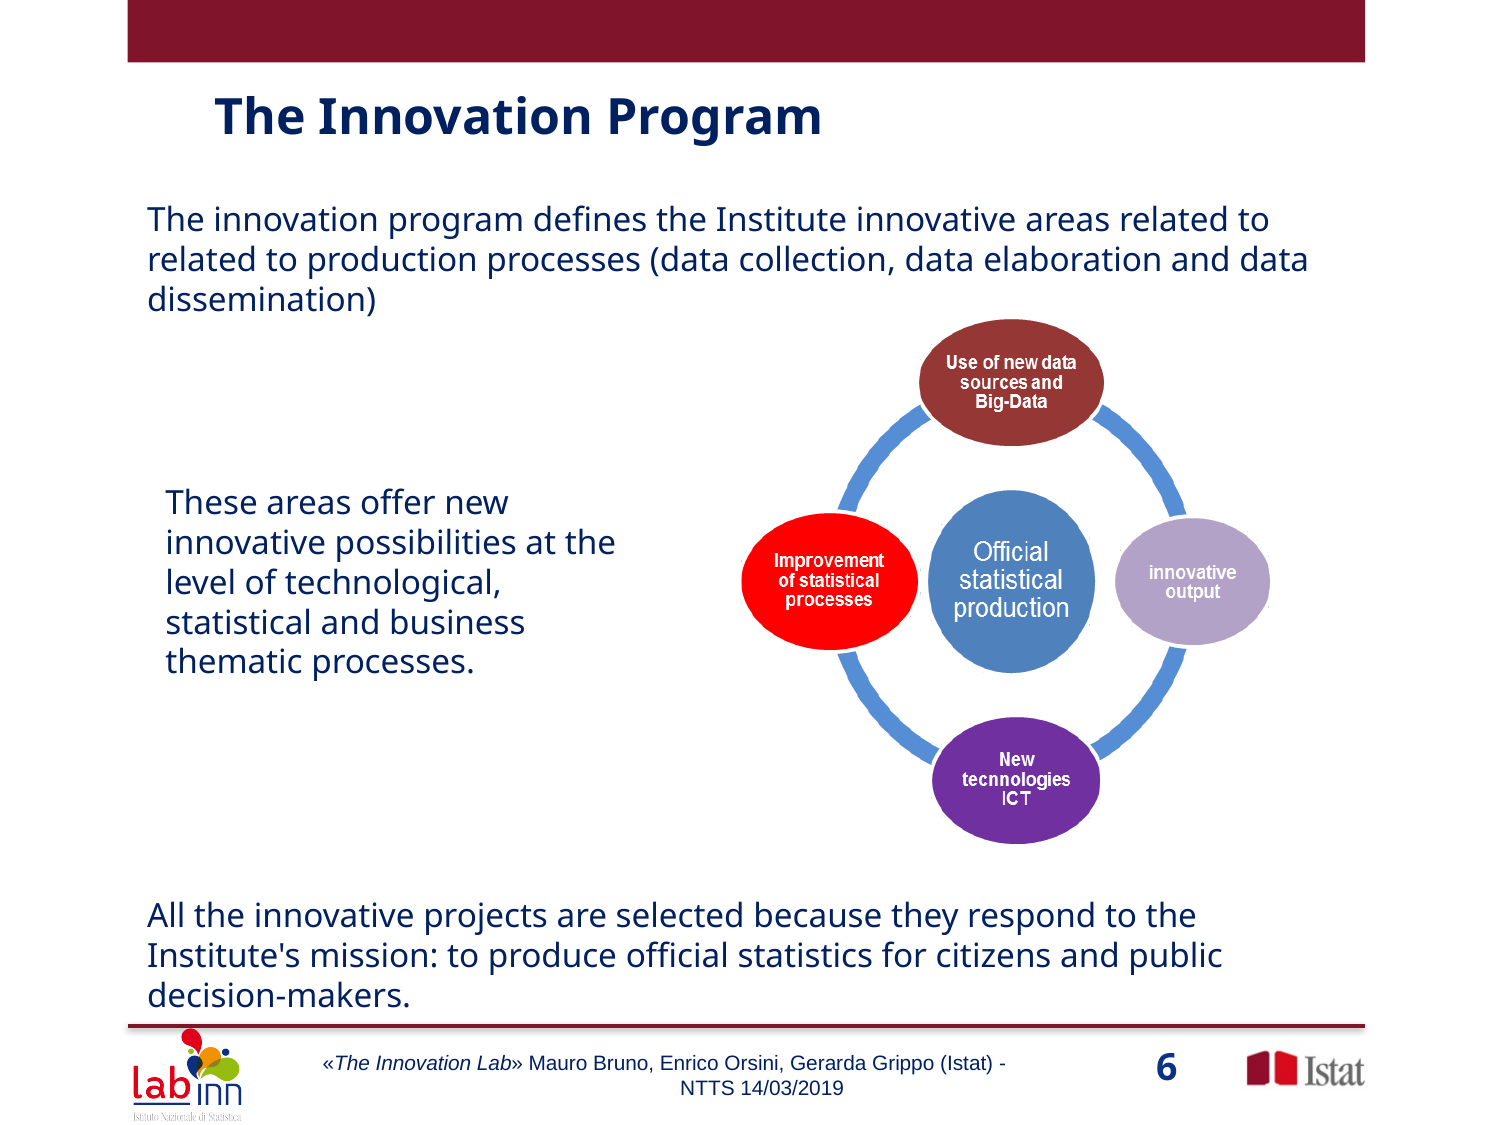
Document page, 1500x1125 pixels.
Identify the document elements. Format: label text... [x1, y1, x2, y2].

text_box These areas offer new innovative possibilities at the level of technological, statistical and business thematic processes. [150, 473, 579, 688]
picture [584, 315, 1426, 850]
text_box All the innovative projects are selected because they respond to the Institute's mission: to produce official statistics for citizens and public decision-makers. [132, 886, 1369, 1022]
footer «The Innovation Lab» Mauro Bruno, Enrico Orsini, Gerarda Grippo (Istat) - NTTS 14/03/2019 [307, 1042, 1108, 1103]
text_box The innovation program defines the Institute innovative areas related to related to production processes (data collection, data elaboration and data dissemination) [132, 191, 1369, 326]
text_box The Innovation Program [214, 84, 1369, 145]
picture [1239, 1040, 1373, 1097]
slide_number 6 [1156, 1043, 1207, 1088]
picture [131, 1027, 243, 1123]
